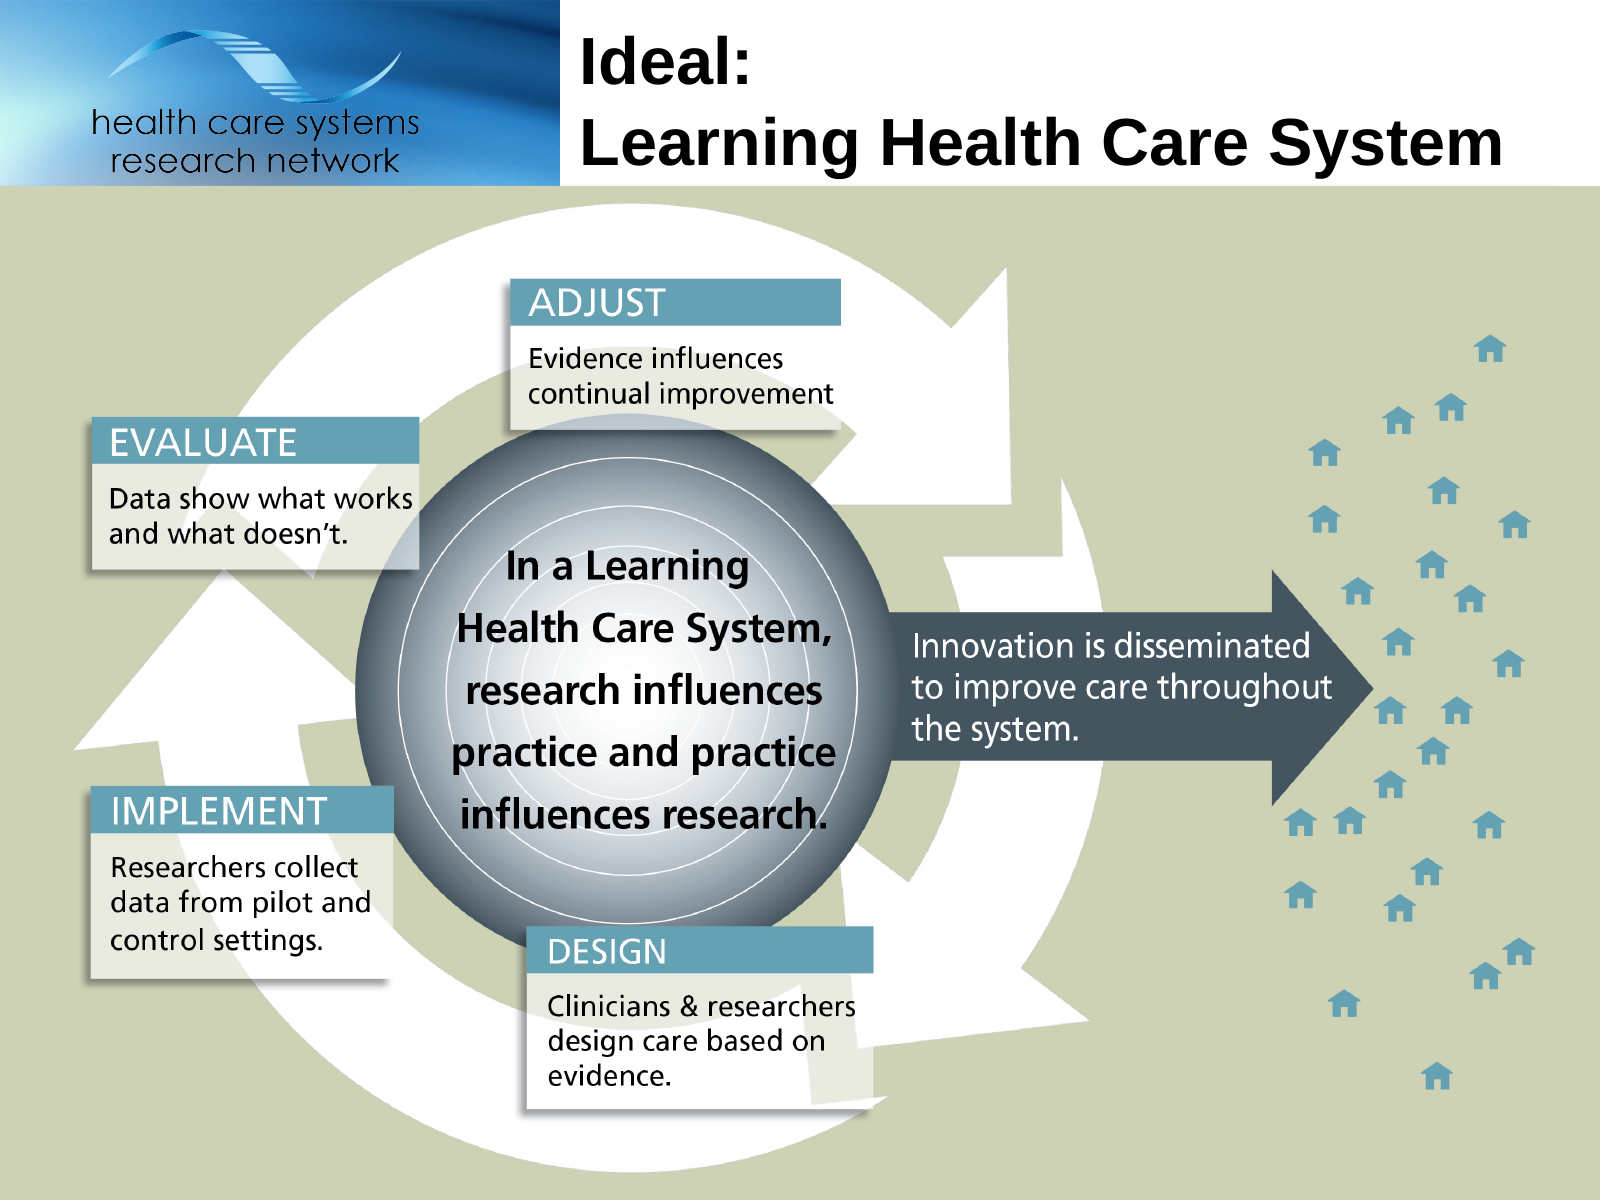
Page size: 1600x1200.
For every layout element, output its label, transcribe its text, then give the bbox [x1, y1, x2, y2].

title Ideal: Learning Health Care System [565, 4, 1552, 185]
picture [0, 0, 1600, 1200]
